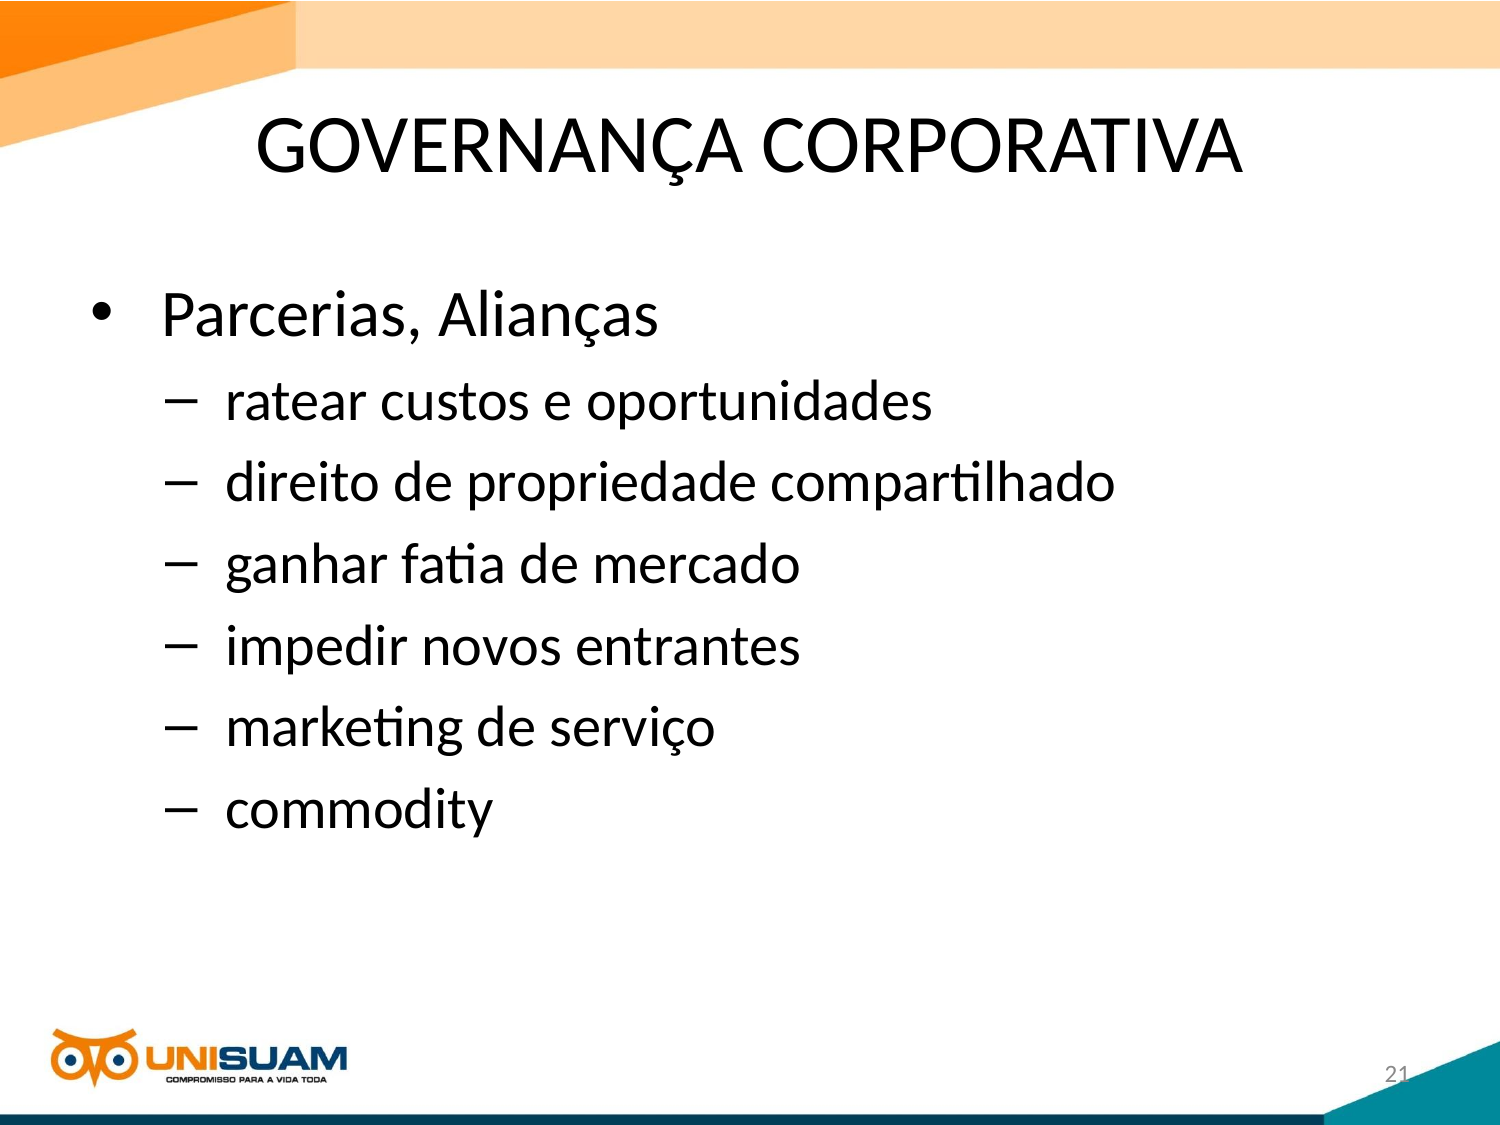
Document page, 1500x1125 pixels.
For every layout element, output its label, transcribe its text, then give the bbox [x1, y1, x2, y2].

title GOVERNANÇA CORPORATIVA [75, 45, 1425, 233]
text_box 21 [1074, 1042, 1425, 1103]
list Parcerias, Alianças ratear custos e oportunidades direito de propriedade compartilhado ganhar fatia de mercado impedir novos entrantes marketing de serviço commodity [75, 262, 1425, 1005]
picture [0, 1, 1500, 1125]
